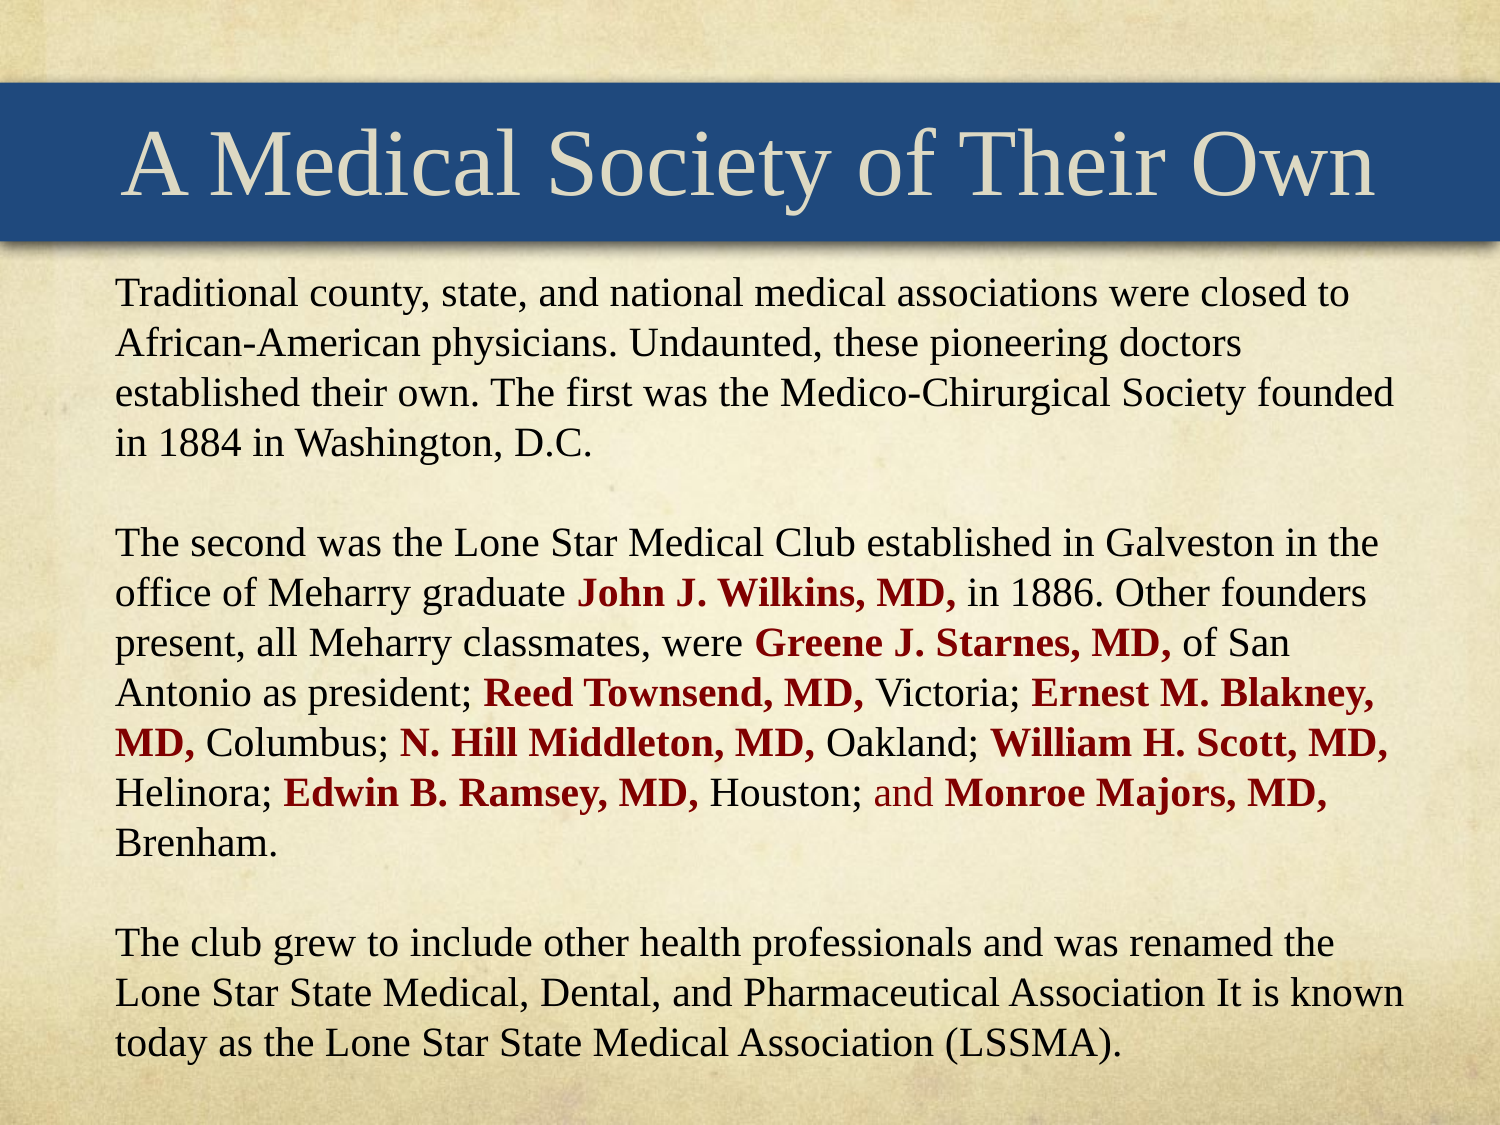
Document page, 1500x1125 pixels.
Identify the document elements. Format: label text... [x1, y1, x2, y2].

text_box A Medical Society of Their Own [20, 92, 1478, 225]
text_box Traditional county, state, and national medical associations were closed to African-American physicians. Undaunted, these pioneering doctors established their own. The first was the Medico-Chirurgical Society founded in 1884 in Washington, D.C. The second was the Lone Star Medical Club established in Galveston in the office of Meharry graduate John J. Wilkins, MD, in 1886. Other founders present, all Meharry classmates, were Greene J. Starnes, MD, of San Antonio as president; Reed Townsend, MD, Victoria; Ernest M. Blakney, MD, Columbus; N. Hill Middleton, MD, Oakland; William H. Scott, MD, Helinora; Edwin B. Ramsey, MD, Houston; and Monroe Majors, MD, Brenham. The club grew to include other health professionals and was renamed the Lone Star State Medical, Dental, and Pharmaceutical Association It is known today as the Lone Star State Medical Association (LSSMA). [100, 260, 1444, 1072]
picture [0, 0, 1500, 81]
text_box [0, 81, 1500, 242]
picture [0, 242, 1500, 1125]
